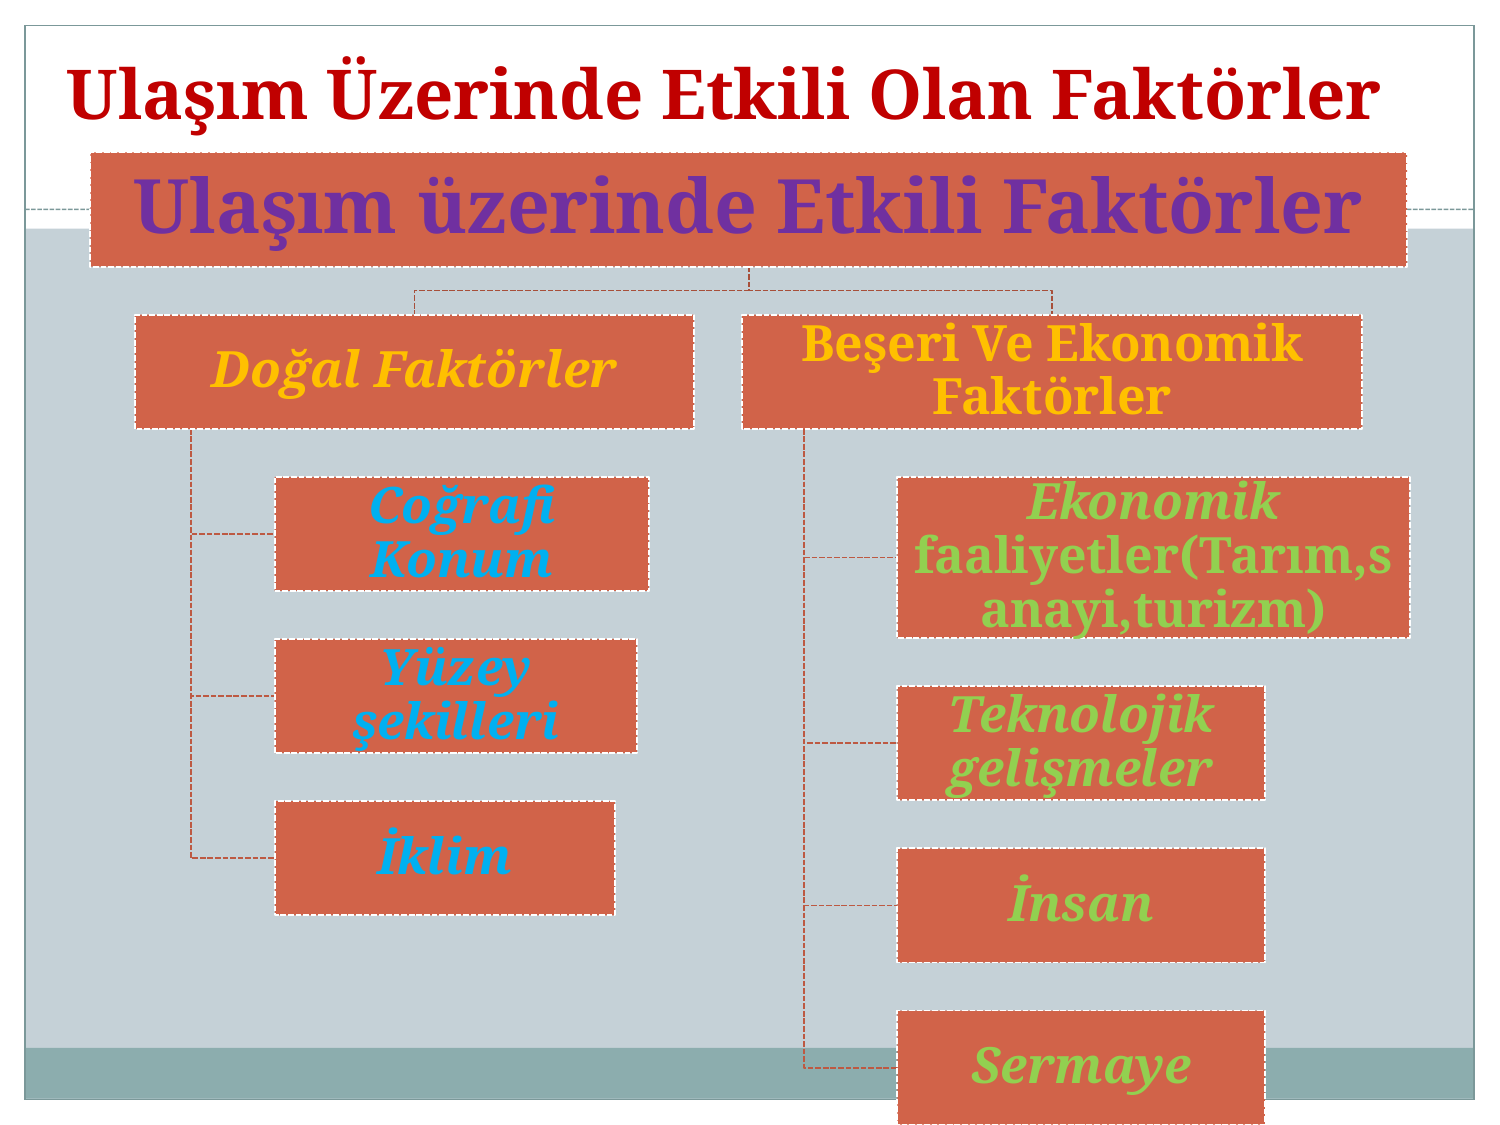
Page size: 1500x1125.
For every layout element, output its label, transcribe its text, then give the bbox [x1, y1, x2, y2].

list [0, 152, 1500, 1125]
title Ulaşım Üzerinde Etkili Olan Faktörler [0, 37, 1450, 141]
